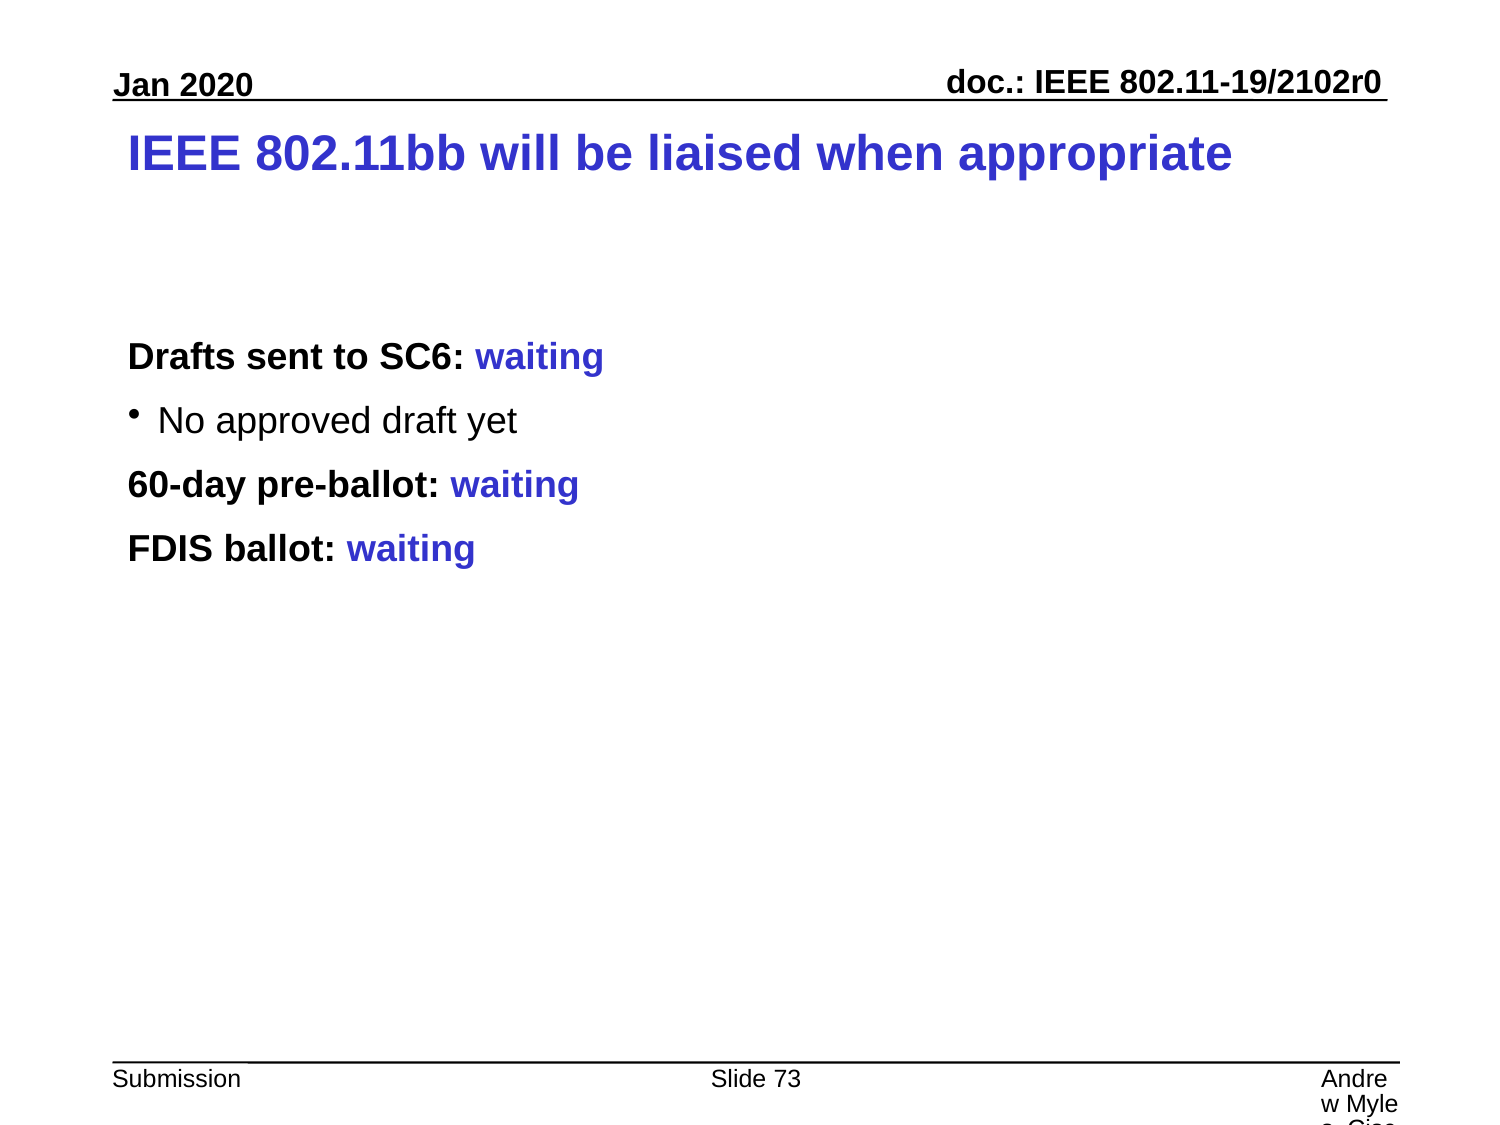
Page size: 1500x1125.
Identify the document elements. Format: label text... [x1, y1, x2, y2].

footer Andrew Myles, Cisco [1320, 1061, 1402, 1093]
title IEEE 802.11bb will be liaised when appropriate [112, 112, 1388, 288]
slide_number Slide 73 [709, 1061, 803, 1093]
list Drafts sent to SC6: waiting No approved draft yet 60-day pre-ballot: waiting FDIS ballot: waiting [112, 324, 1388, 1000]
